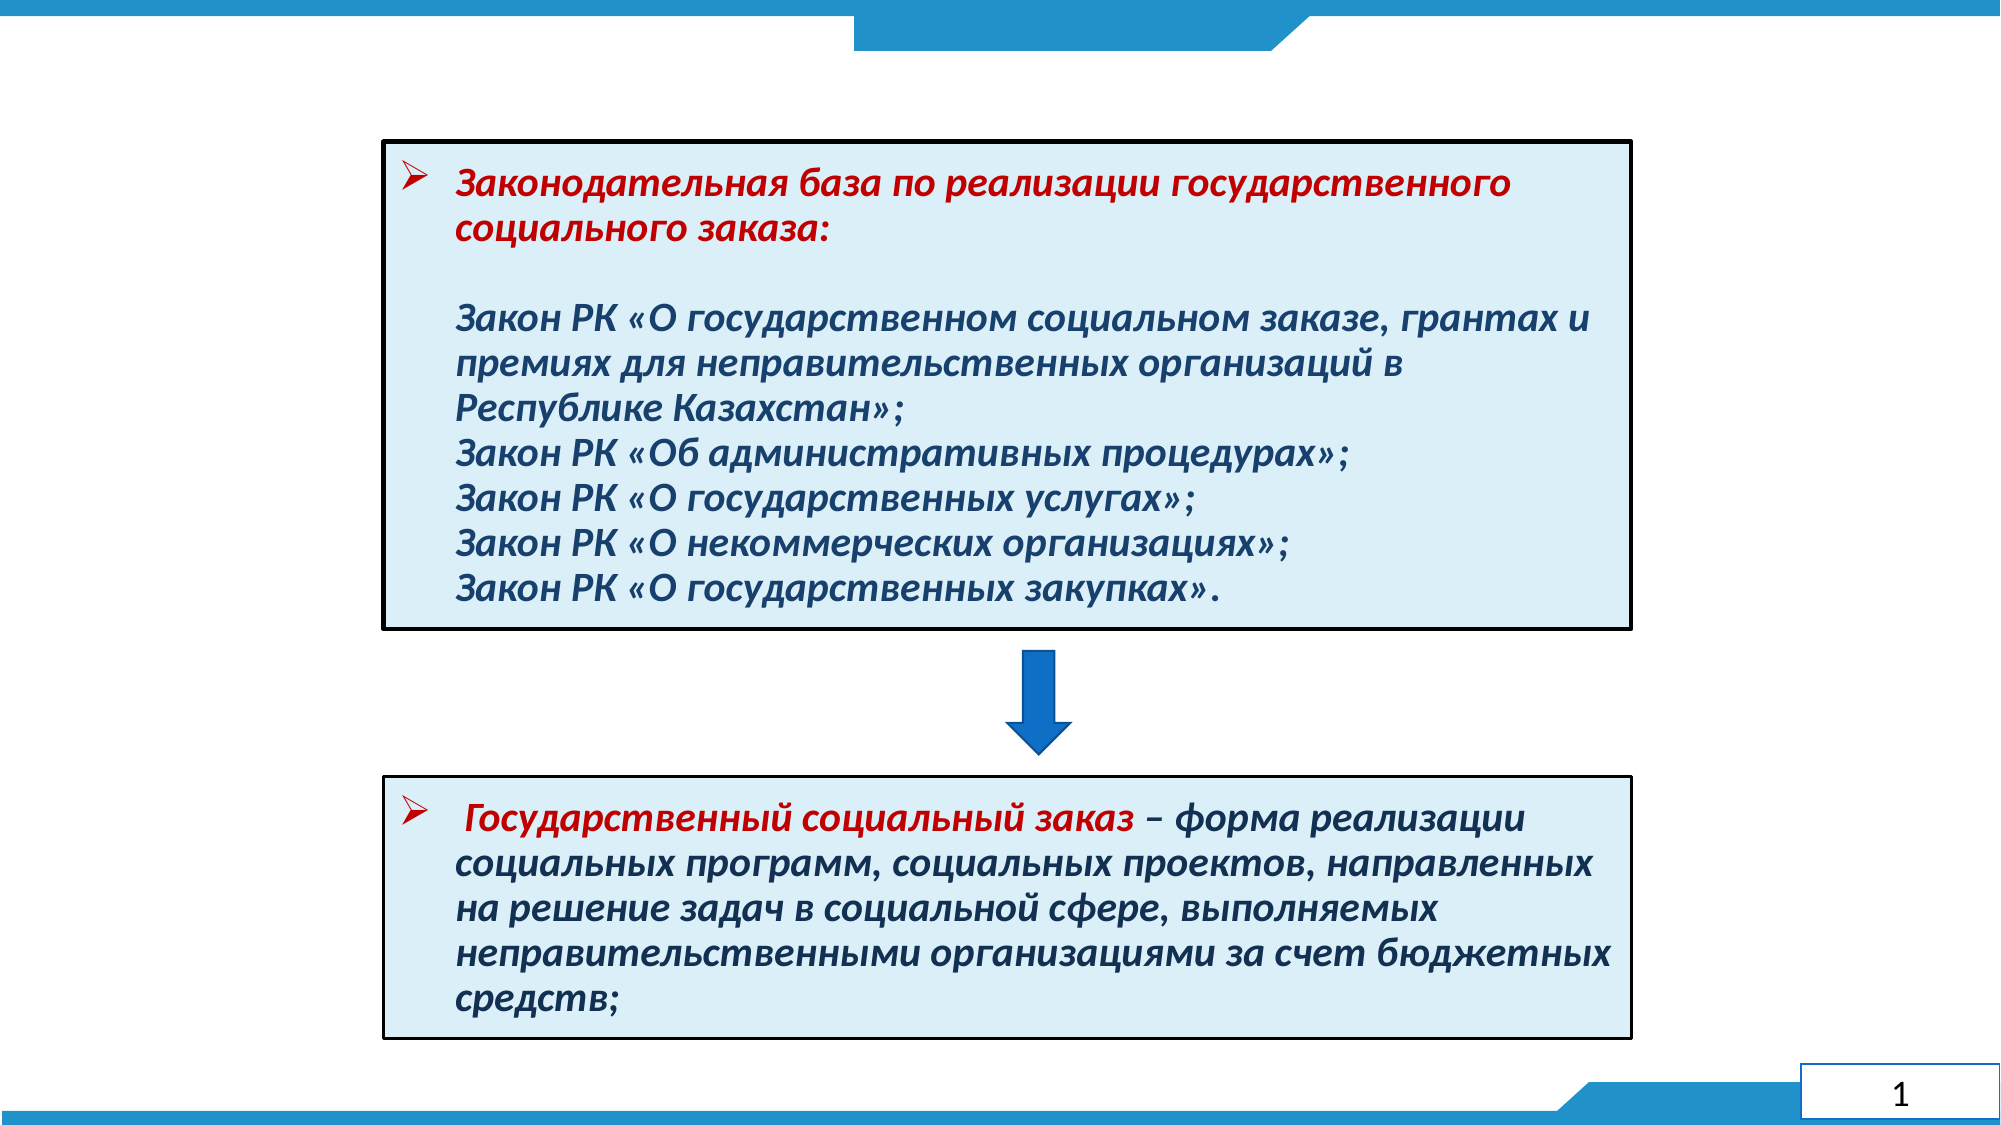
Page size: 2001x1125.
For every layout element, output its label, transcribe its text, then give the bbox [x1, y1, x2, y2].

text_box Государственный социальный заказ – форма реализации социальных программ, социальных проектов, направленных на решение задач в социальной сфере, выполняемых неправительственными организациями за счет бюджетных средств; [383, 776, 1632, 1039]
text_box [1004, 649, 1073, 756]
text_box 1 [1800, 1063, 2000, 1120]
title Законодательная база по реализации государственного социального заказа: Закон РК «О государственном социальном заказе, грантах и премиях для неправительственных организаций в Республике Казахстан»; Закон РК «Об административных процедурах»; Закон РК «О государственных услугах»; Закон РК «О некоммерческих организациях»; Закон РК «О государственных закупках». [383, 141, 1632, 629]
